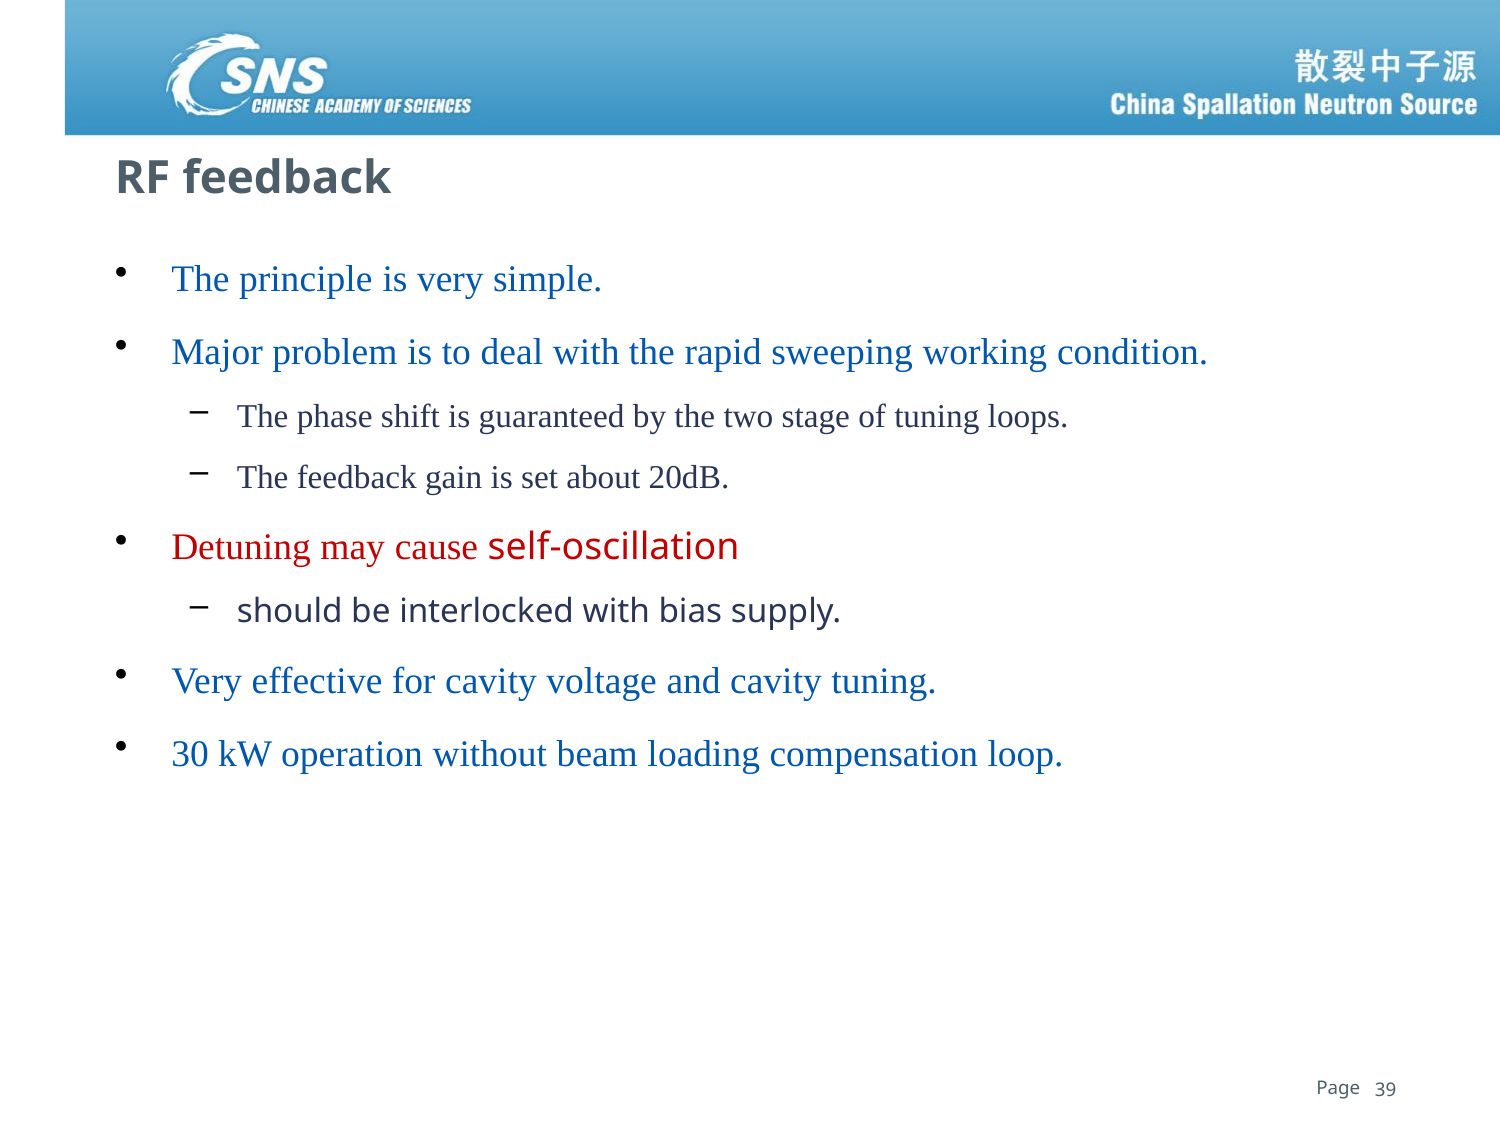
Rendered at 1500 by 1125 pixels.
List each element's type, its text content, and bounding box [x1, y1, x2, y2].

slide_number 39 [1350, 1070, 1412, 1106]
picture [64, 0, 1500, 1125]
title RF feedback [99, 137, 1125, 213]
list The principle is very simple. Major problem is to deal with the rapid sweeping working condition. The phase shift is guaranteed by the two stage of tuning loops. The feedback gain is set about 20dB. Detuning may cause self-oscillation should be interlocked with bias supply. Very effective for cavity voltage and cavity tuning. 30 kW operation without beam loading compensation loop. [99, 237, 1436, 1050]
